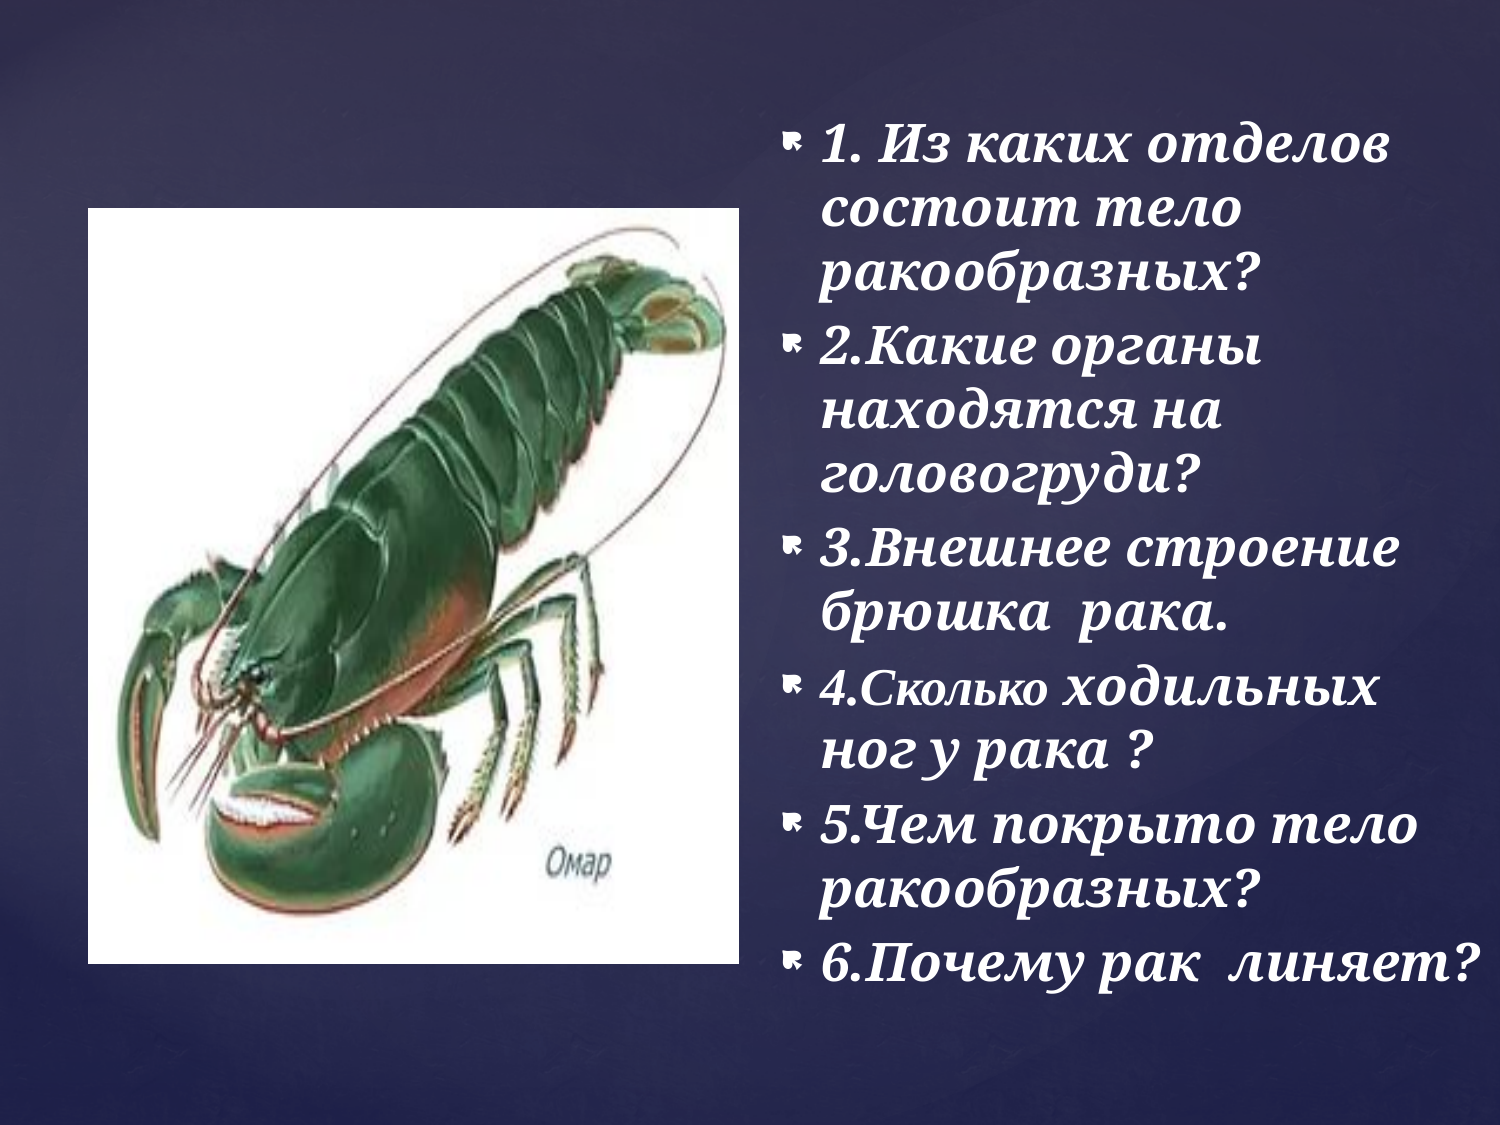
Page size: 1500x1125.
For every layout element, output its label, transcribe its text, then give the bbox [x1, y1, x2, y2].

picture [87, 207, 739, 965]
list 1. Из каких отделов состоит тело ракообразных? 2.Какие органы находятся на головогруди? 3.Внешнее строение брюшка рака. 4.Сколько ходильных ног у рака ? 5.Чем покрыто тело ракообразных? 6.Почему рак линяет? [762, 101, 1500, 1059]
